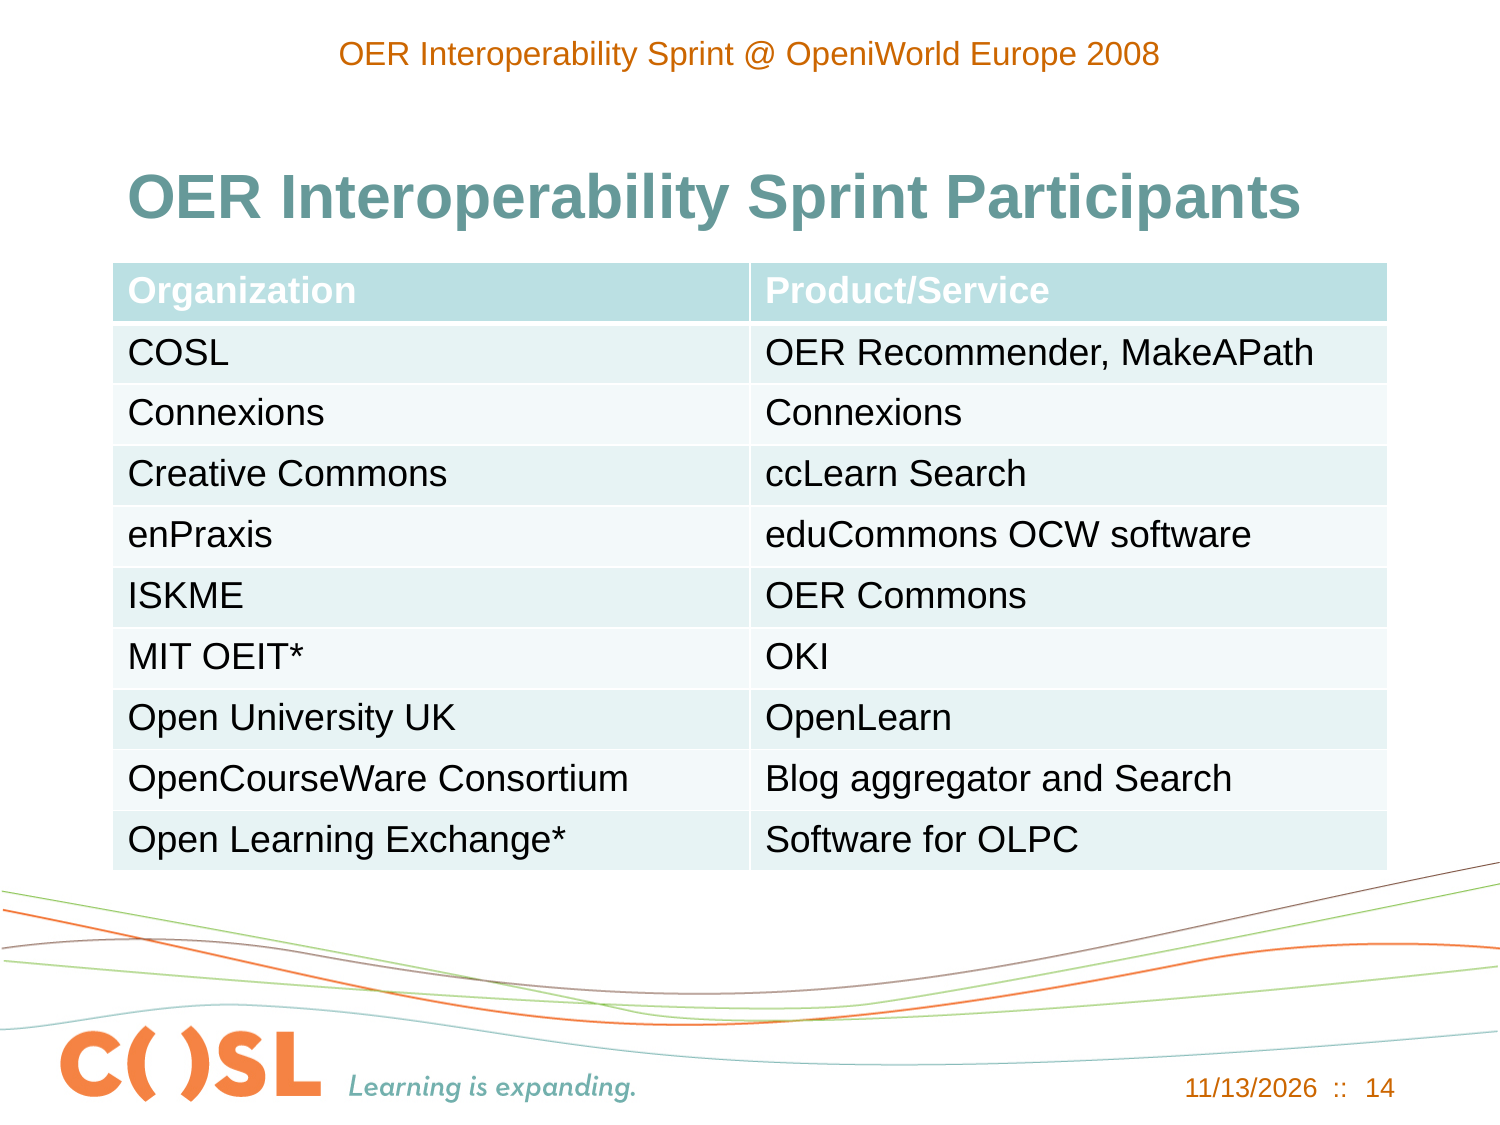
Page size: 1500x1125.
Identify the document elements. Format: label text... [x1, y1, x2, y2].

table_cell Open University UK [113, 690, 749, 749]
slide_number 14 [1349, 1062, 1476, 1113]
table_cell eduCommons OCW software [751, 507, 1387, 566]
table_cell enPraxis [113, 507, 749, 566]
title OER Interoperability Sprint Participants [112, 99, 1388, 262]
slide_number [749, 1062, 1349, 1113]
table_cell MIT OEIT* [113, 629, 749, 688]
table_cell Connexions [751, 385, 1387, 444]
table_cell Connexions [113, 385, 749, 444]
table_header Product/Service [751, 263, 1387, 321]
table_cell OpenLearn [751, 690, 1387, 749]
table_cell OER Commons [751, 568, 1387, 627]
table_cell OER Recommender, MakeAPath [751, 326, 1387, 383]
table_cell Open Learning Exchange* [113, 811, 749, 870]
table_cell Software for OLPC [751, 811, 1387, 870]
table_cell COSL [113, 326, 749, 383]
table_cell Blog aggregator and Search [751, 750, 1387, 810]
footer OER Interoperability Sprint @ OpeniWorld Europe 2008 [112, 24, 1388, 63]
picture [0, 862, 1500, 1103]
table_cell OKI [751, 629, 1387, 688]
table_header Organization [113, 263, 749, 321]
table_cell ISKME [113, 568, 749, 627]
table_cell OpenCourseWare Consortium [113, 750, 749, 810]
table_cell ccLearn Search [751, 446, 1387, 505]
table_cell Creative Commons [113, 446, 749, 505]
